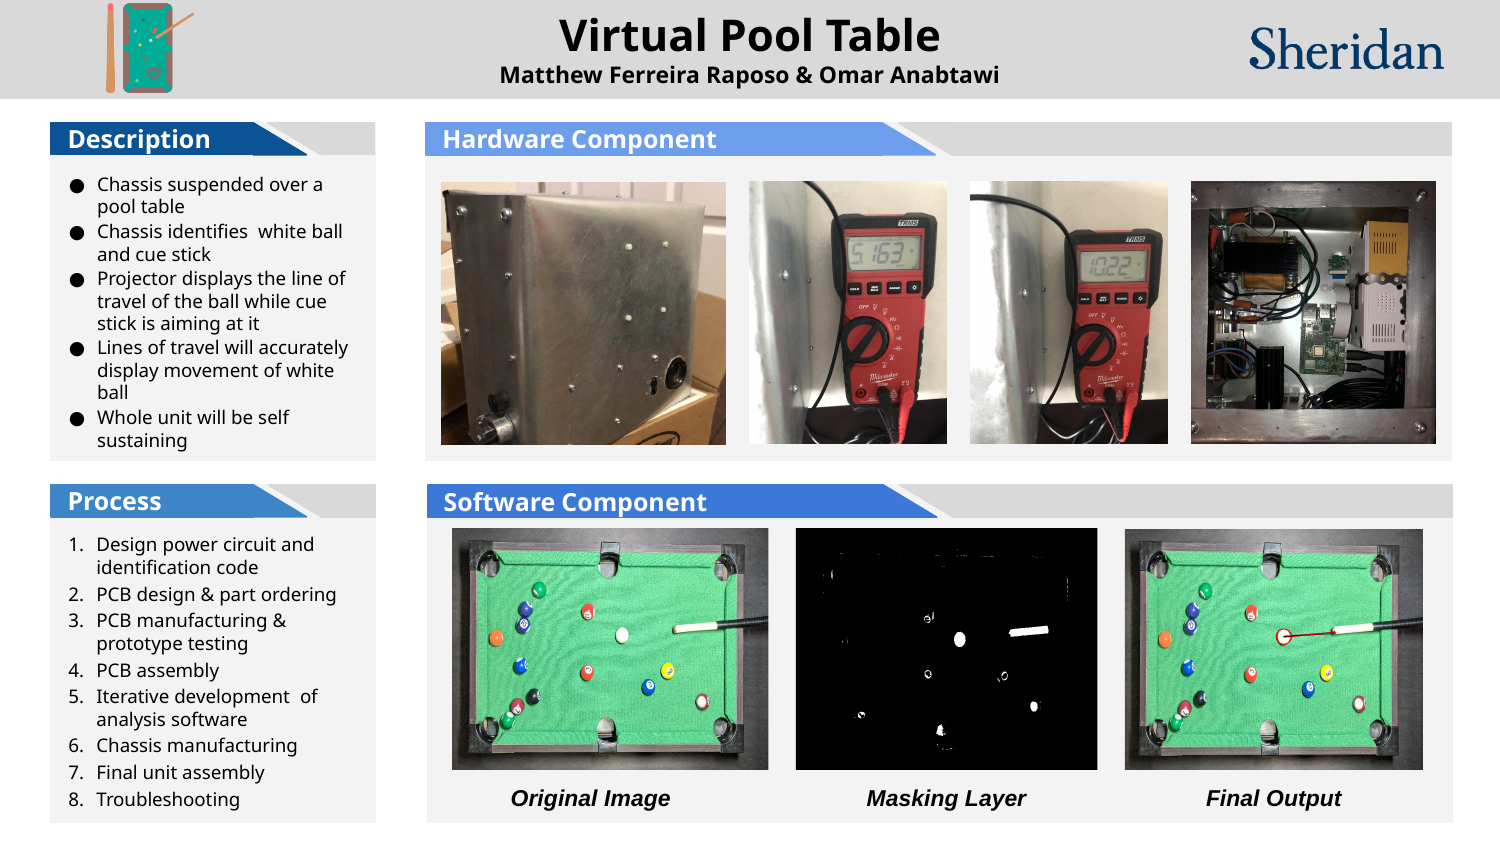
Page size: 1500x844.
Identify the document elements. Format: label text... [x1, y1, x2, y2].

picture [749, 181, 947, 445]
text_box [425, 162, 1451, 460]
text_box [50, 484, 266, 518]
picture [970, 181, 1168, 445]
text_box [425, 122, 895, 156]
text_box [427, 484, 898, 518]
text_box Masking Layer [824, 781, 1069, 814]
picture [440, 182, 726, 446]
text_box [50, 122, 266, 155]
text_box Original Image [468, 781, 713, 814]
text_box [267, 484, 376, 518]
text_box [267, 122, 375, 155]
picture [1124, 528, 1424, 770]
picture [1248, 22, 1452, 75]
text_box Virtual Pool Table Matthew Ferreira Raposo & Omar Anabtawi [0, 0, 1500, 98]
text_box [51, 162, 376, 460]
text_box [51, 523, 376, 822]
picture [105, 3, 195, 93]
picture [1191, 181, 1436, 445]
text_box Design power circuit and identification code PCB design & part ordering PCB manufacturing & prototype testing PCB assembly Iterative development of analysis software Chassis manufacturing Final unit assembly Troubleshooting [53, 525, 373, 819]
text_box [427, 525, 1453, 823]
text_box Final Output [1151, 781, 1396, 814]
picture [795, 528, 1098, 770]
picture [451, 528, 769, 770]
text_box Chassis suspended over a pool table Chassis identifies white ball and cue stick Projector displays the line of travel of the ball while cue stick is aiming at it Lines of travel will accurately display movement of white ball Whole unit will be self sustaining [54, 162, 374, 459]
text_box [899, 484, 1453, 518]
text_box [898, 122, 1452, 156]
